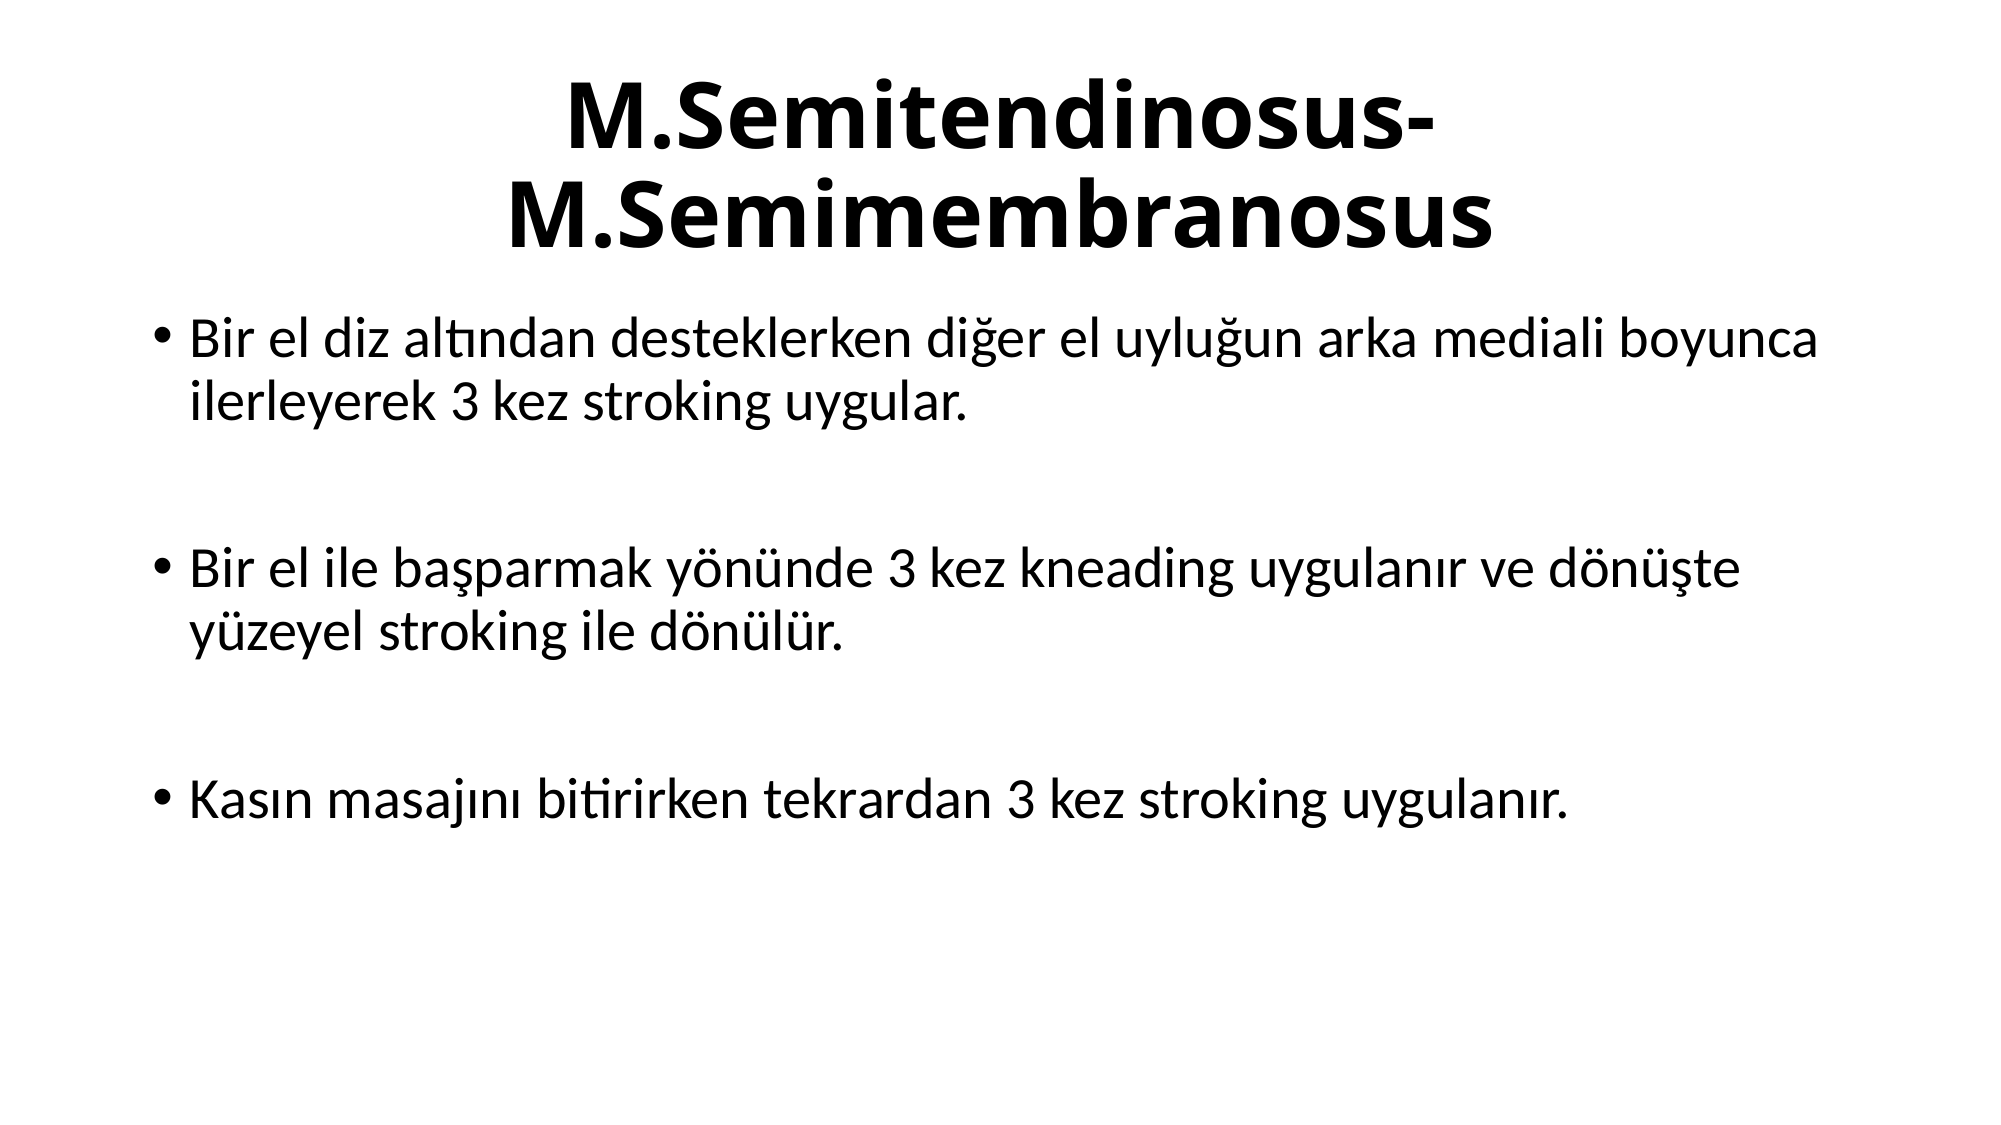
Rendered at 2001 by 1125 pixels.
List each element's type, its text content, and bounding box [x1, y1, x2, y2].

title M.Semitendinosus-M.Semimembranosus [137, 59, 1863, 278]
list Bir el diz altından desteklerken diğer el uyluğun arka mediali boyunca ilerleyerek 3 kez stroking uygular. Bir el ile başparmak yönünde 3 kez kneading uygulanır ve dönüşte yüzeyel stroking ile dönülür. Kasın masajını bitirirken tekrardan 3 kez stroking uygulanır. [137, 299, 1863, 1014]
